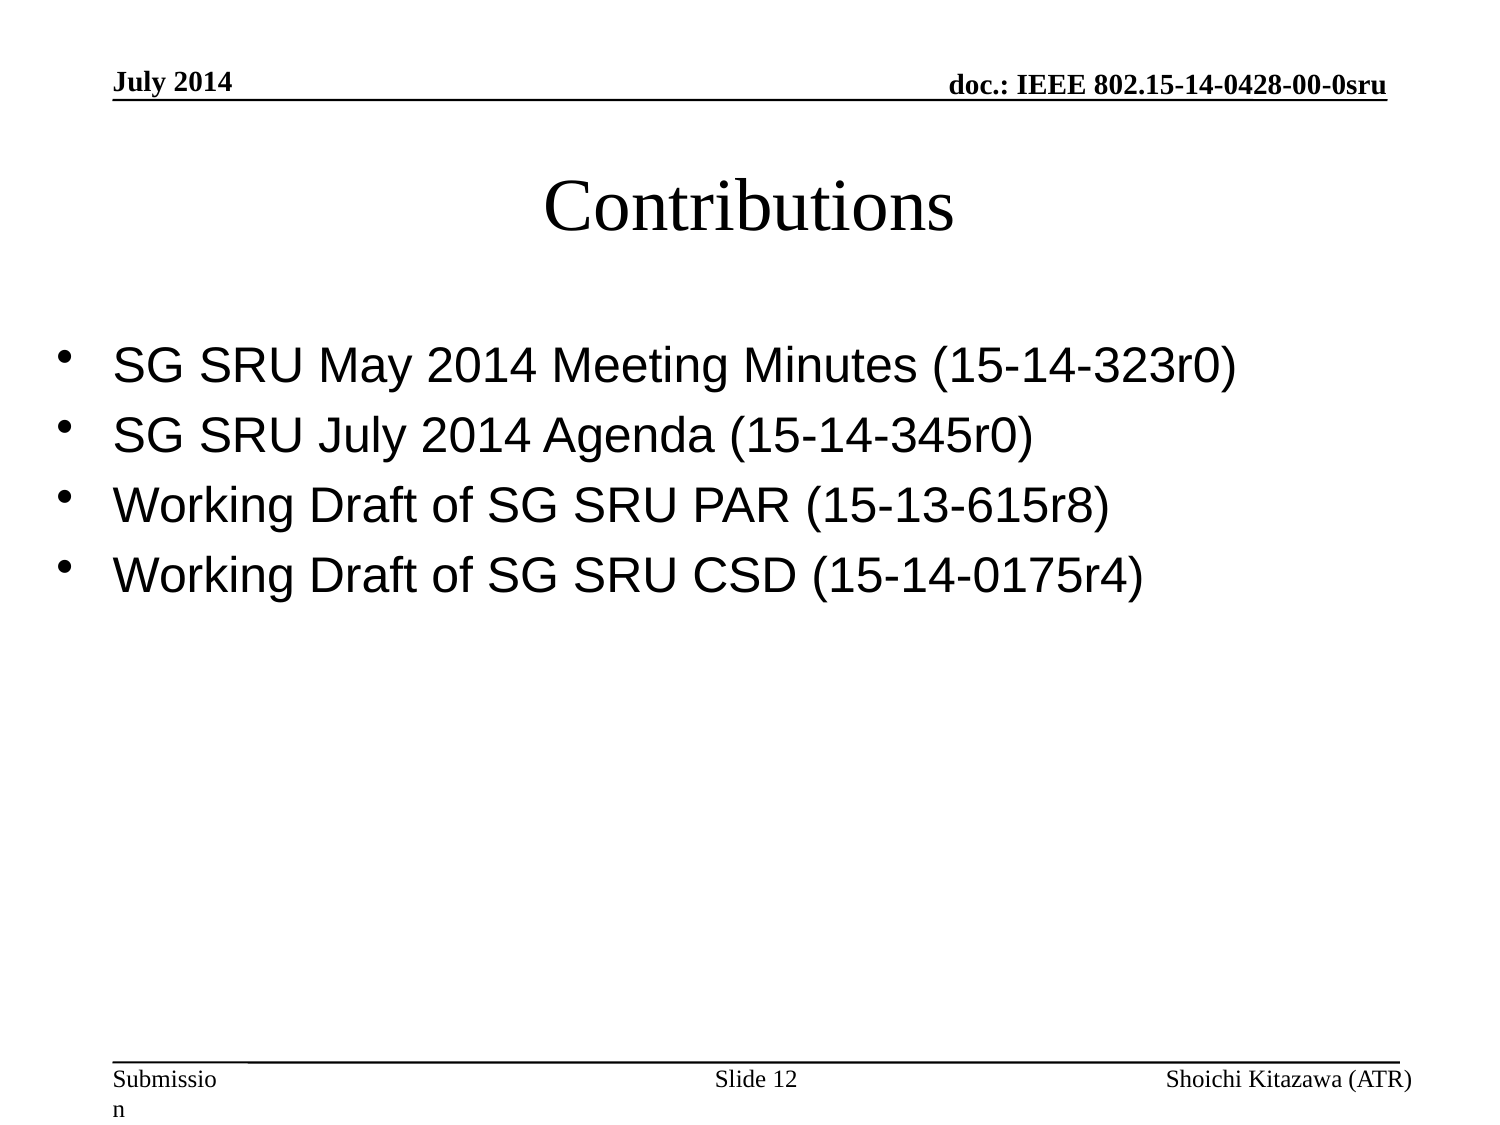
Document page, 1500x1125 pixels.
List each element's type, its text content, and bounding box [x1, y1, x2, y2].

footer Shoichi Kitazawa (ATR) [900, 1062, 1413, 1093]
title Contributions [112, 112, 1388, 288]
list SG SRU May 2014 Meeting Minutes (15-14-323r0) SG SRU July 2014 Agenda (15-14-345r0) Working Draft of SG SRU PAR (15-13-615r8) Working Draft of SG SRU CSD (15-14-0175r4) [41, 324, 1459, 1000]
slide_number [112, 62, 375, 98]
slide_number Slide 12 [712, 1062, 800, 1093]
